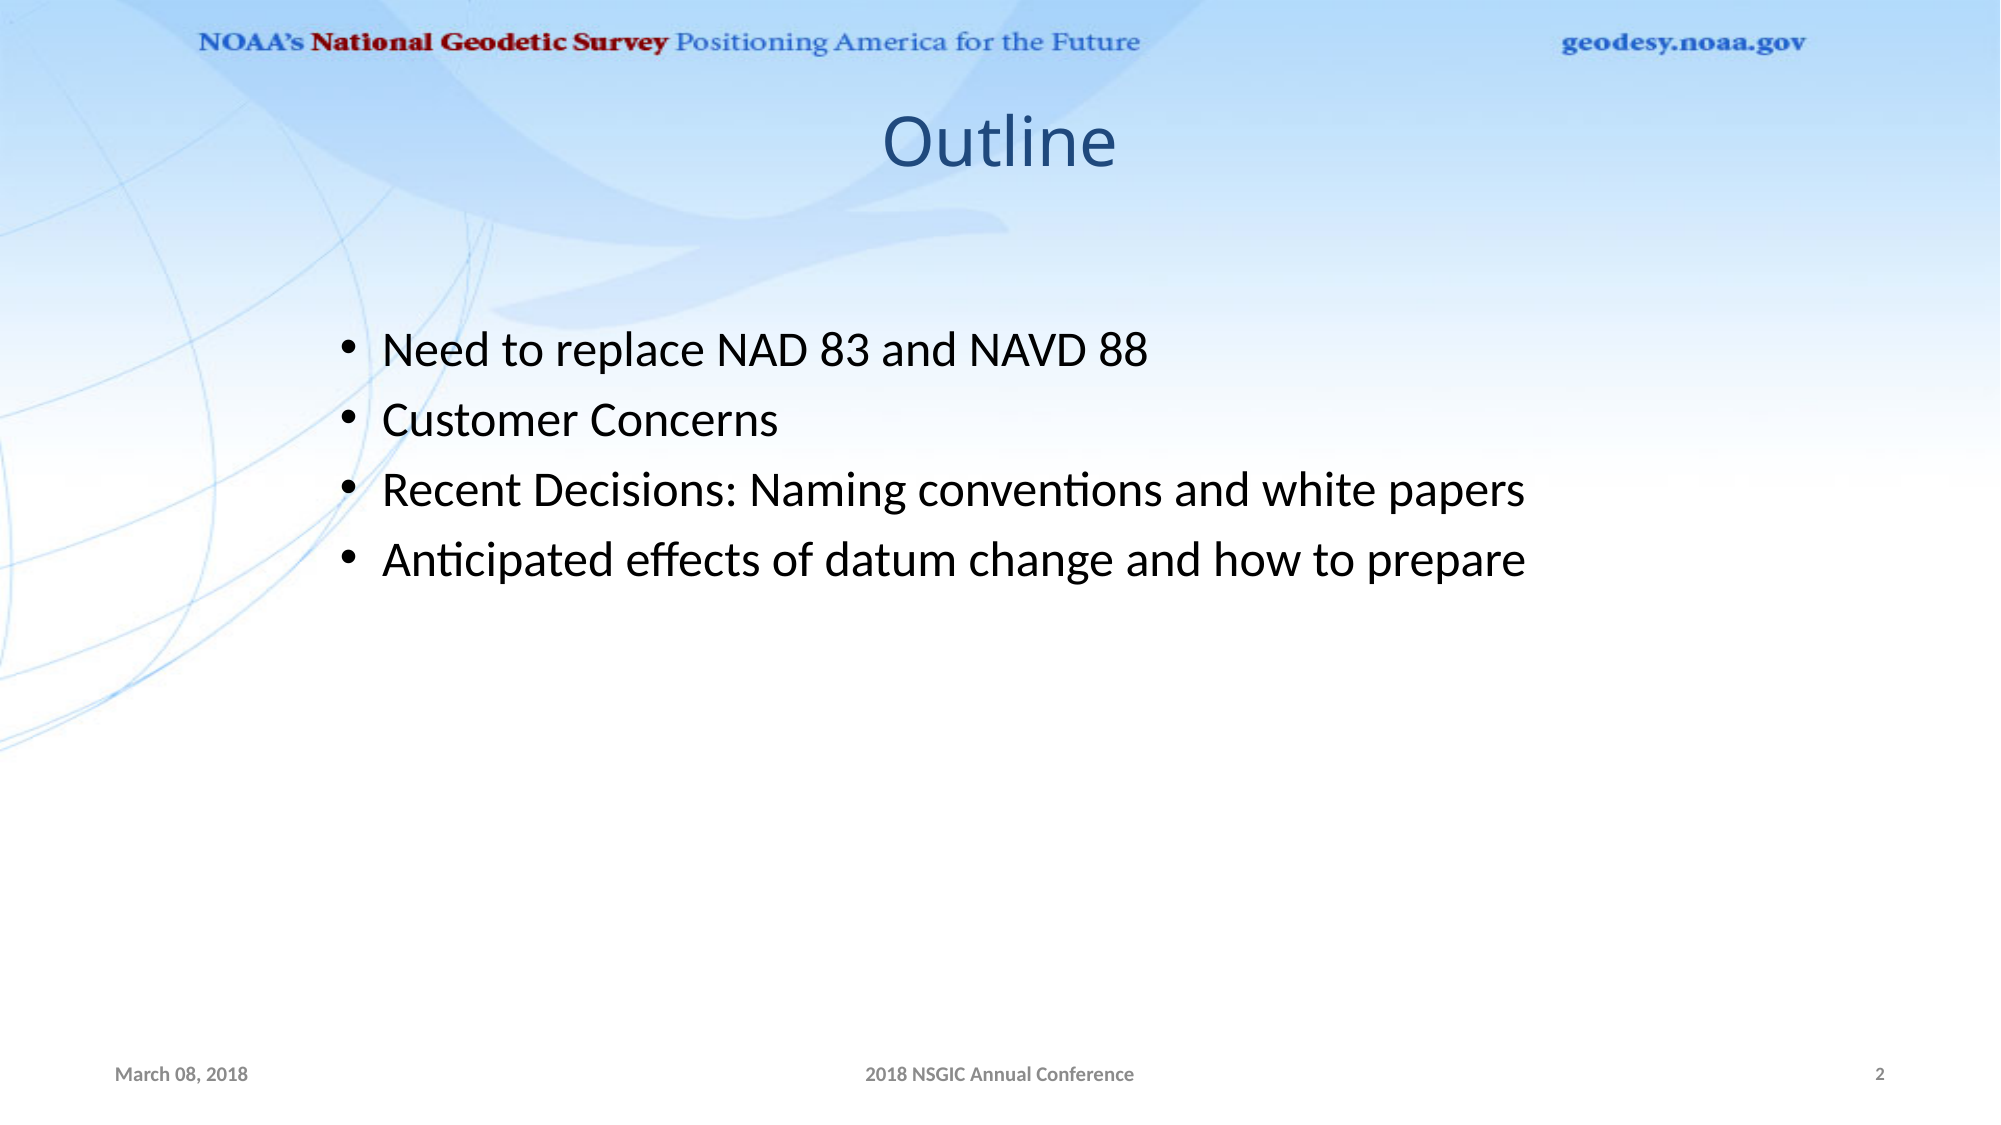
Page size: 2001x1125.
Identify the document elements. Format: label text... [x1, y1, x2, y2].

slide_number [99, 1042, 567, 1103]
picture [0, 0, 2001, 1125]
title Outline [99, 45, 1900, 233]
footer 2018 NSGIC Annual Conference [683, 1042, 1317, 1103]
slide_number 2 [1433, 1042, 1900, 1103]
list Need to replace NAD 83 and NAVD 88 Customer Concerns Recent Decisions: Naming conventions and white papers Anticipated effects of datum change and how to prepare [324, 308, 1605, 859]
